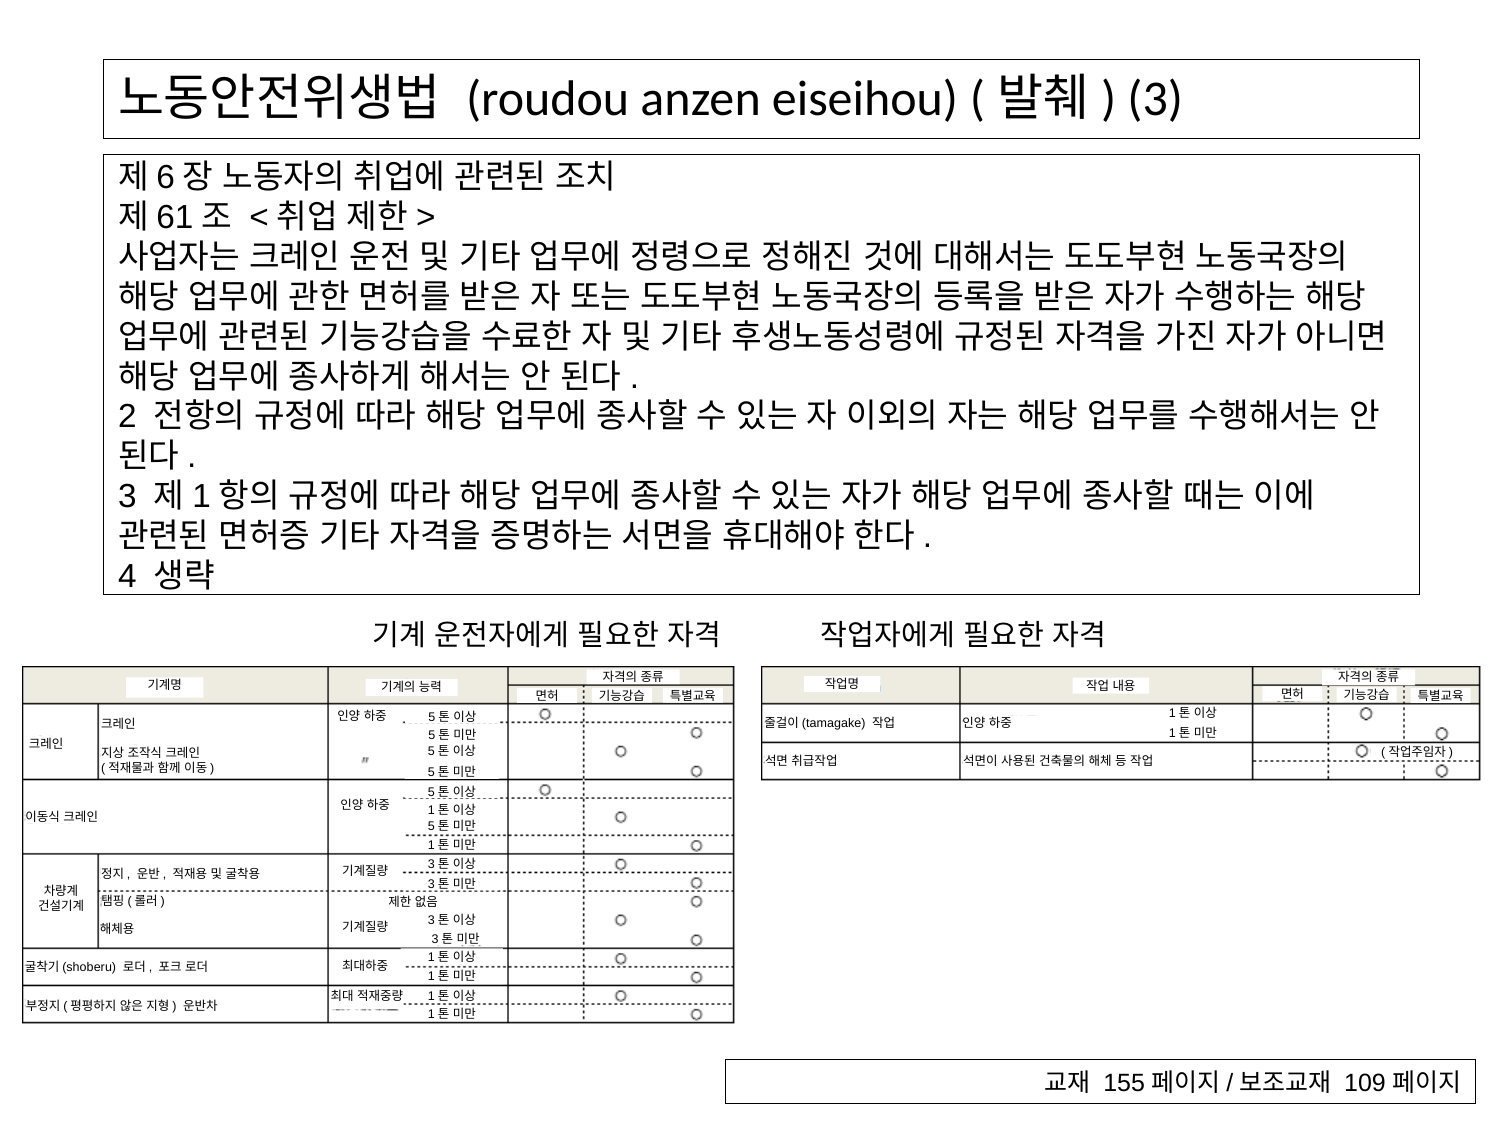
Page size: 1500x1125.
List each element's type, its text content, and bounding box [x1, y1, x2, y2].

picture [22, 666, 736, 1025]
text_box 제6장 노동자의 취업에 관련된 조치 제61조 <취업 제한> 사업자는 크레인 운전 및 기타 업무에 정령으로 정해진 것에 대해서는 도도부현 노동국장의 해당 업무에 관한 면허를 받은 자 또는 도도부현 노동국장의 등록을 받은 자가 수행하는 해당 업무에 관련된 기능강습을 수료한 자 및 기타 후생노동성령에 규정된 자격을 가진 자가 아니면 해당 업무에 종사하게 해서는 안 된다. 2 전항의 규정에 따라 해당 업무에 종사할 수 있는 자 이외의 자는 해당 업무를 수행해서는 안 된다. 3 제1항의 규정에 따라 해당 업무에 종사할 수 있는 자가 해당 업무에 종사할 때는 이에 관련된 면허증 기타 자격을 증명하는 서면을 휴대해야 한다. 4 생략 [103, 154, 1420, 595]
title 노동안전위생법 (roudou anzen eiseihou) (발췌) (3) [103, 59, 1420, 139]
text_box 교재 155페이지/보조교재 109페이지 [725, 1059, 1476, 1104]
picture [761, 666, 1482, 782]
text_box 기계 운전자에게 필요한 자격 작업자에게 필요한 자격 [66, 610, 1383, 657]
